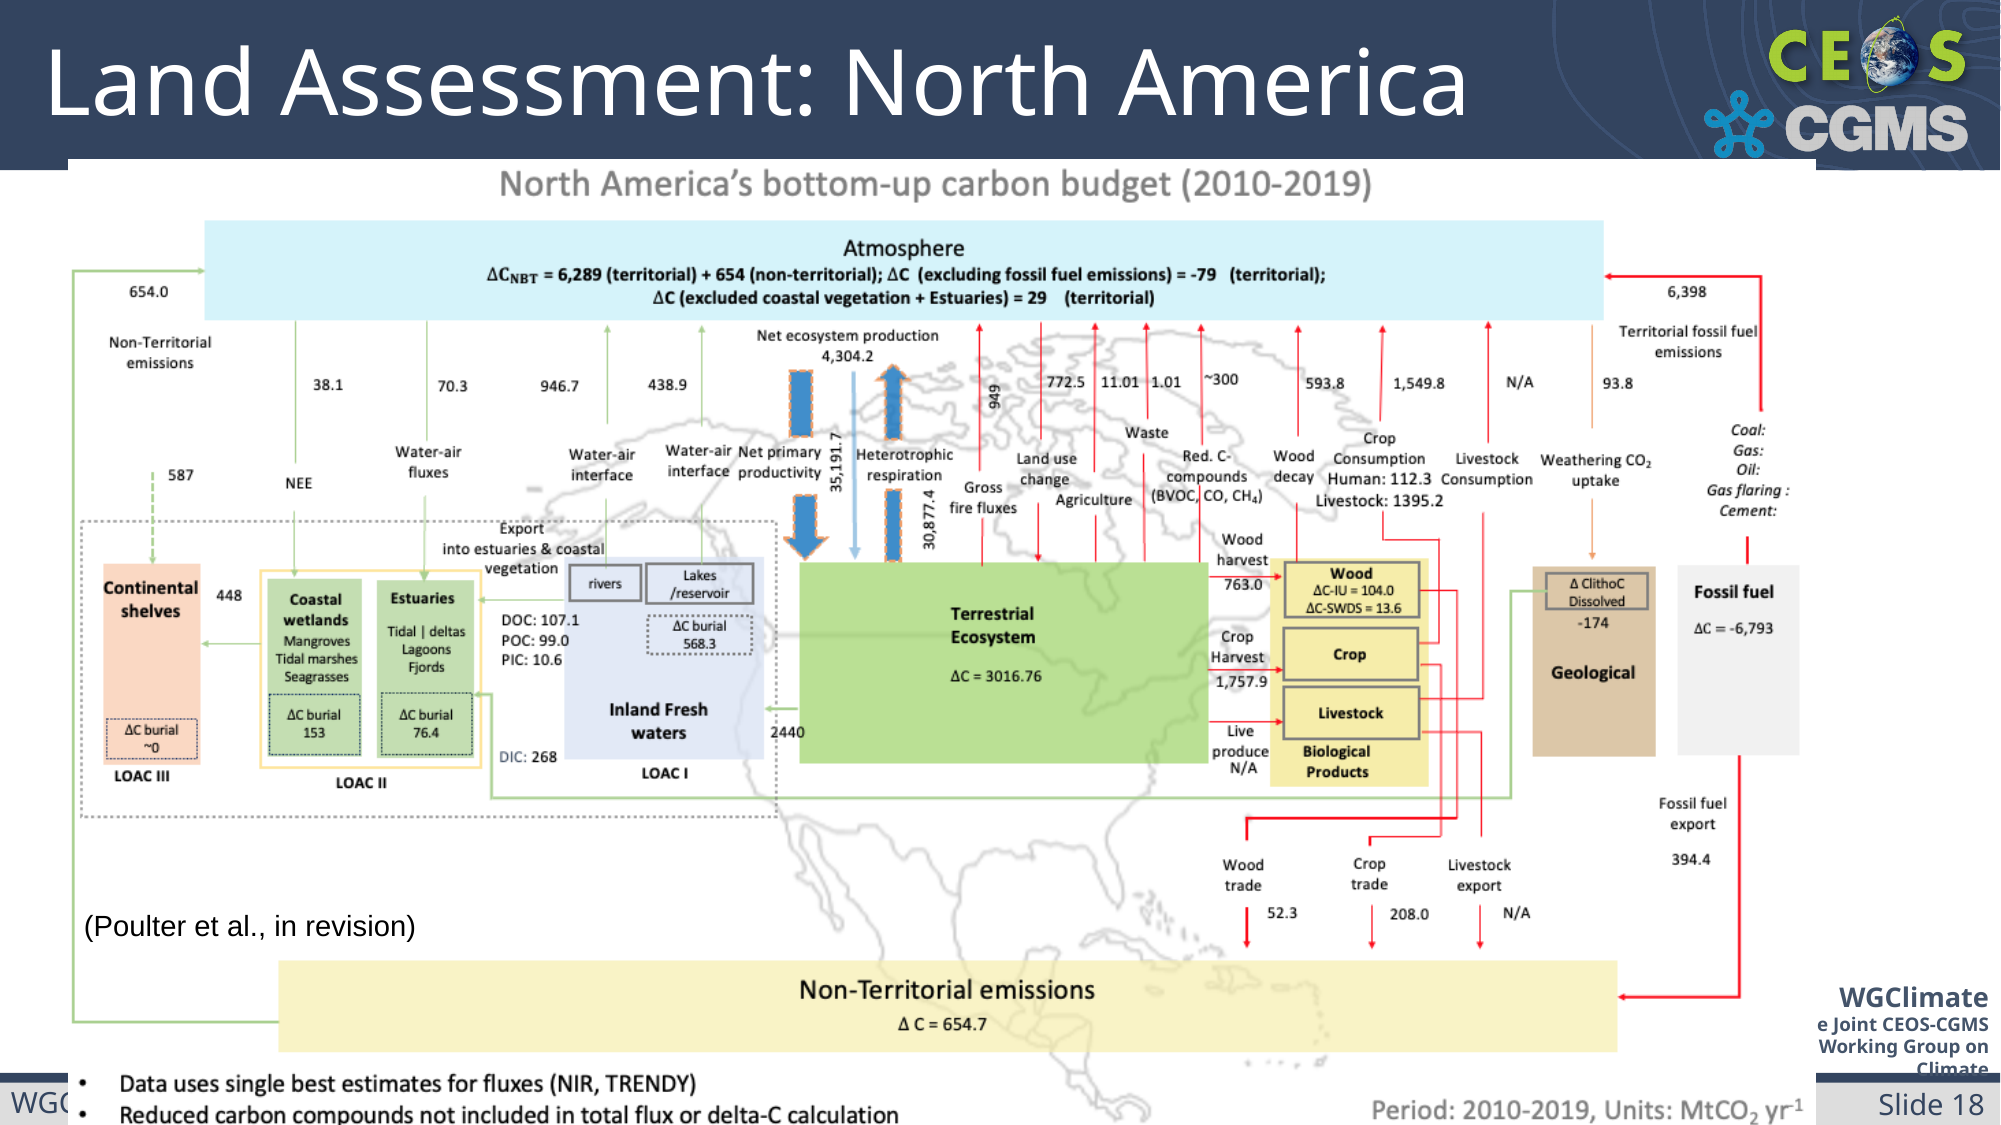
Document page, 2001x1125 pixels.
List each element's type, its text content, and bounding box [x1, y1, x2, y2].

title Land Assessment: North America [28, 28, 1637, 157]
picture [68, 15, 2001, 1125]
